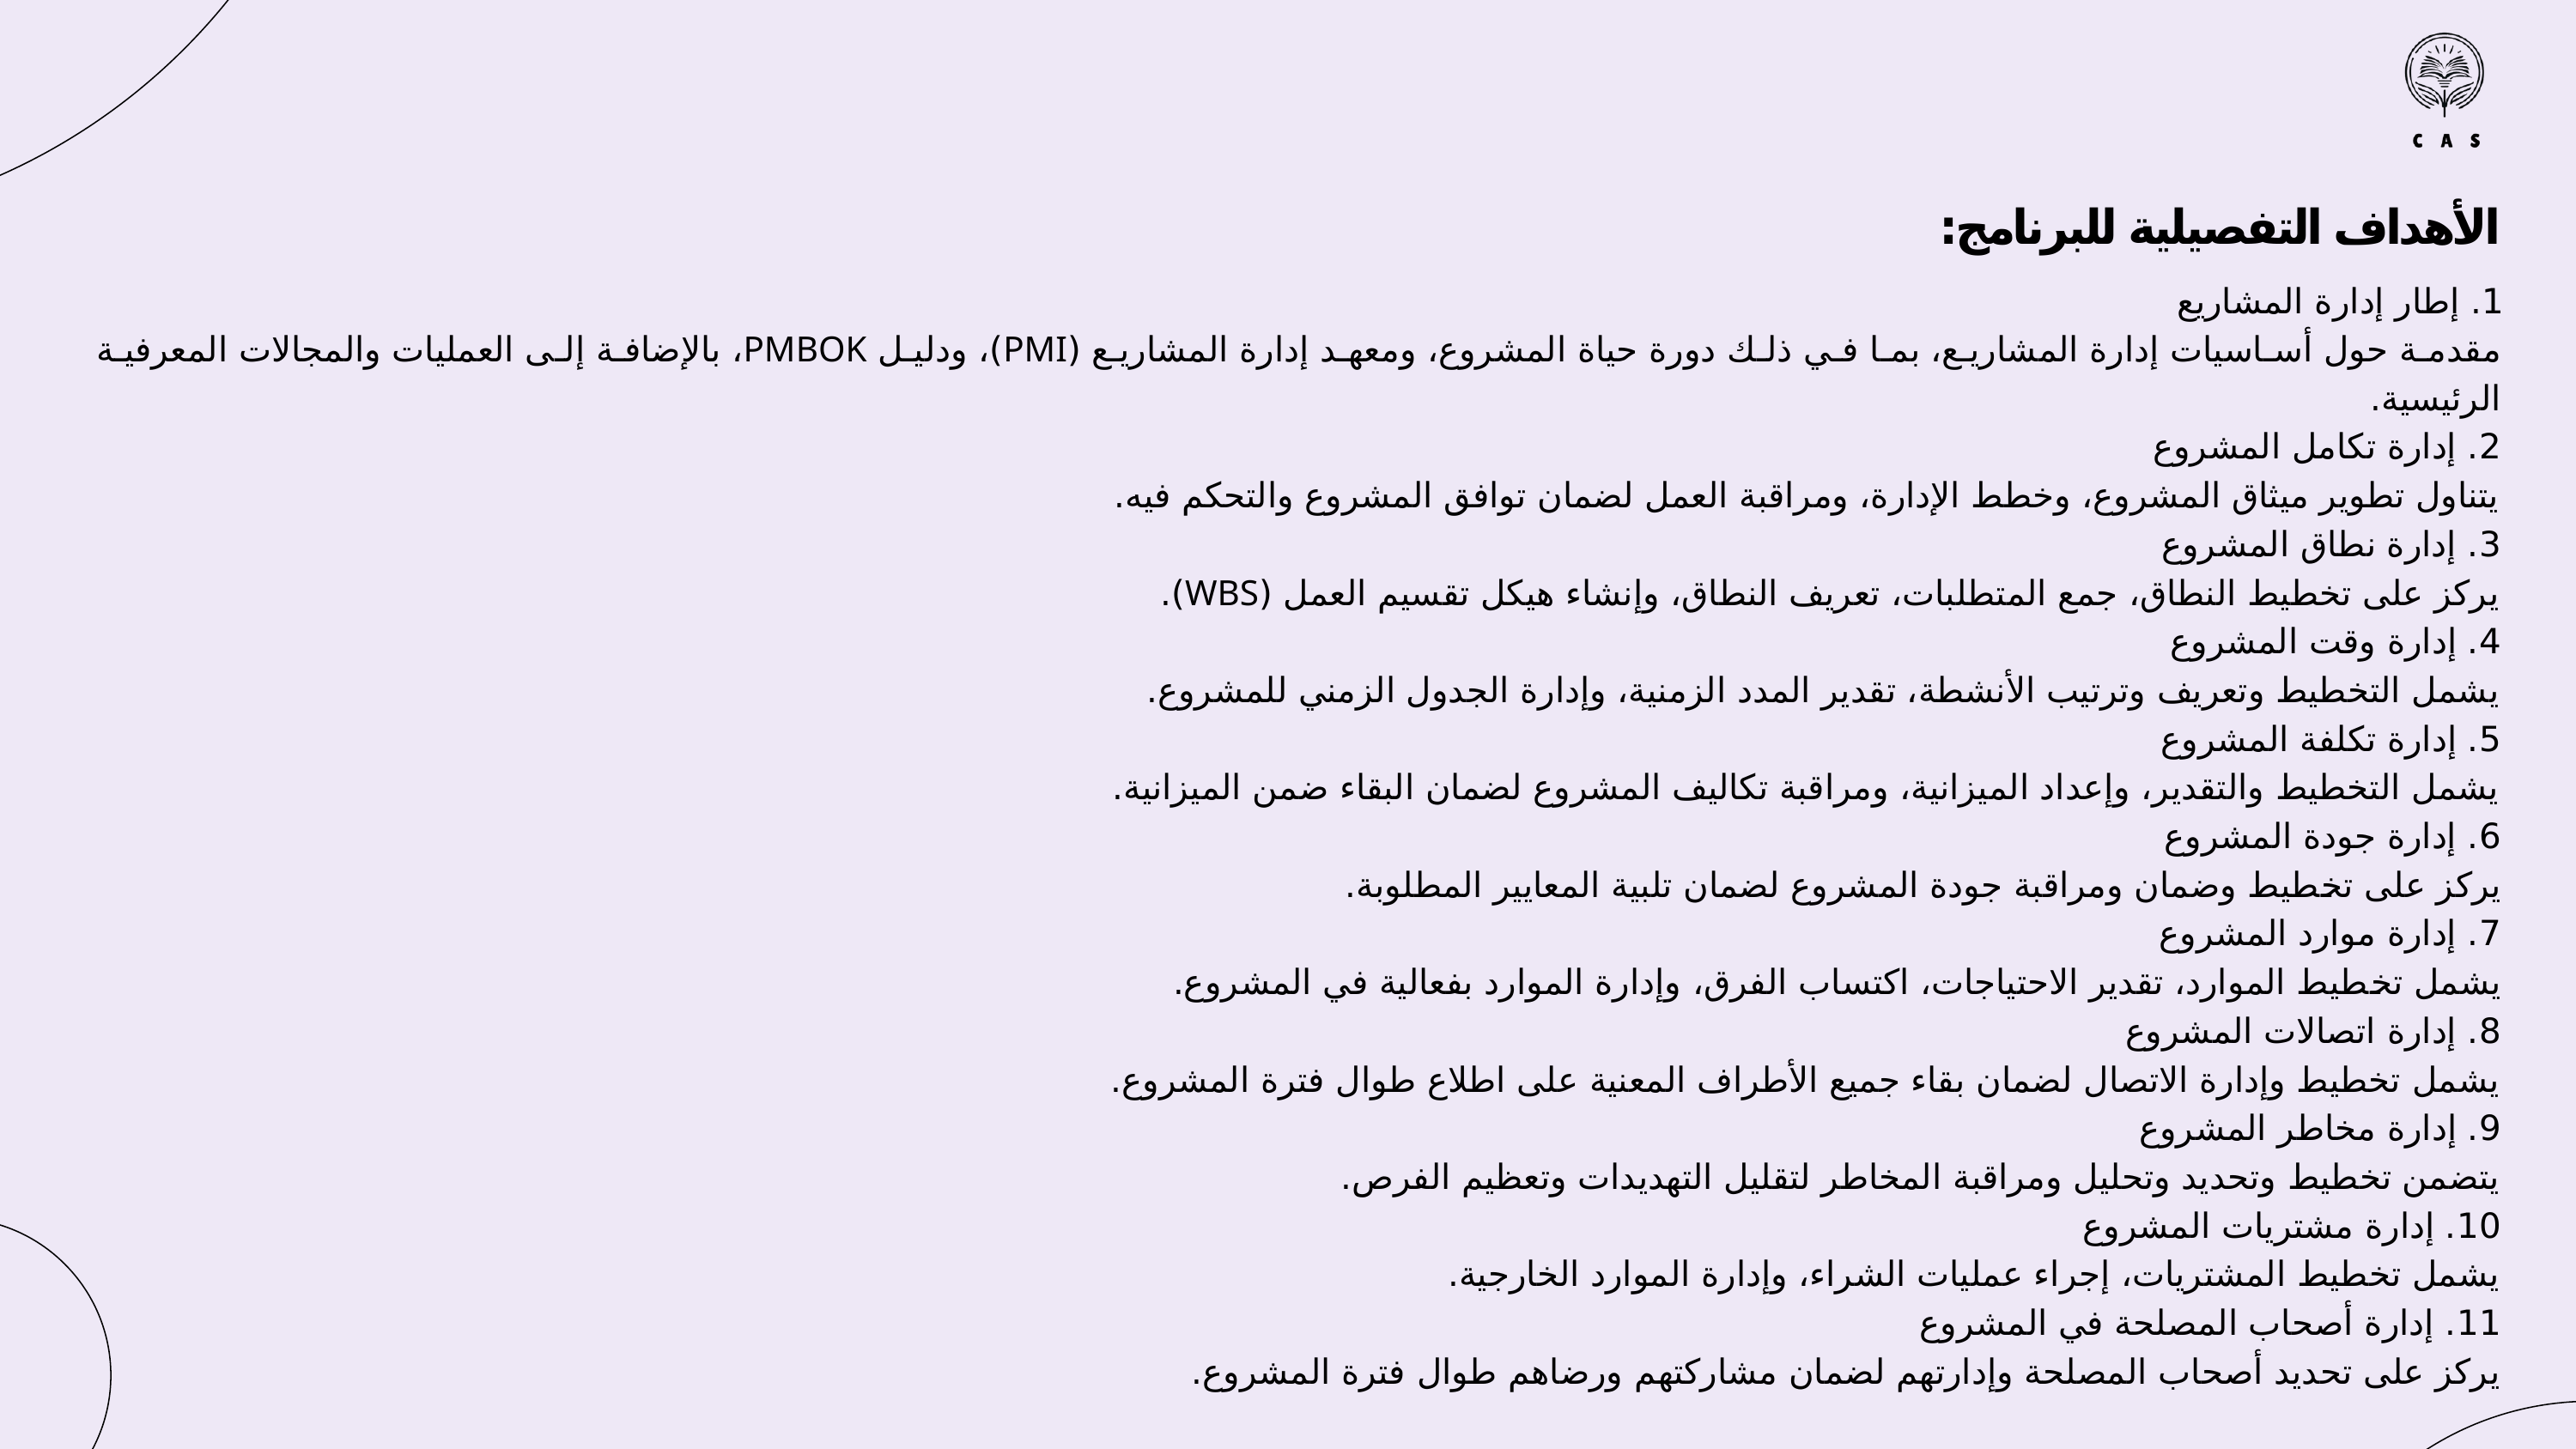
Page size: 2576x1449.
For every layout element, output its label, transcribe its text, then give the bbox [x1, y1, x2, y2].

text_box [2287, 1401, 2576, 1449]
text_box [2312, 0, 2576, 176]
text_box 1. إطار إدارة المشاريع مقدمة حول أساسيات إدارة المشاريع، بما في ذلك دورة حياة المشروع، ومعهد إدارة المشاريع (PMI)، ودليل PMBOK، بالإضافة إلى العمليات والمجالات المعرفية الرئيسية. 2. إدارة تكامل المشروع يتناول تطوير ميثاق المشروع، وخطط الإدارة، ومراقبة العمل لضمان توافق المشروع والتحكم فيه. 3. إدارة نطاق المشروع يركز على تخطيط النطاق، جمع المتطلبات، تعريف النطاق، وإنشاء هيكل تقسيم العمل (WBS). 4. إدارة وقت المشروع يشمل التخطيط وتعريف وترتيب الأنشطة، تقدير المدد الزمنية، وإدارة الجدول الزمني للمشروع. 5. إدارة تكلفة المشروع يشمل التخطيط والتقدير، وإعداد الميزانية، ومراقبة تكاليف المشروع لضمان البقاء ضمن الميزانية. 6. إدارة جودة المشروع يركز على تخطيط وضمان ومراقبة جودة المشروع لضمان تلبية المعايير المطلوبة. 7. إدارة موارد المشروع يشمل تخطيط الموارد، تقدير الاحتياجات، اكتساب الفرق، وإدارة الموارد بفعالية في المشروع. 8. إدارة اتصالات المشروع يشمل تخطيط وإدارة الاتصال لضمان بقاء جميع الأطراف المعنية على اطلاع طوال فترة المشروع. 9. إدارة مخاطر المشروع يتضمن تخطيط وتحديد وتحليل ومراقبة المخاطر لتقليل التهديدات وتعظيم الفرص. 10. إدارة مشتريات المشروع يشمل تخطيط المشتريات، إجراء عمليات الشراء، وإدارة الموارد الخارجية. 11. إدارة أصحاب المصلحة في المشروع يركز على تحديد أصحاب المصلحة وإدارتهم لضمان مشاركتهم ورضاهم طوال فترة المشروع. [96, 271, 2501, 1391]
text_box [0, 1217, 112, 1449]
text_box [0, 0, 363, 227]
text_box الأهداف التفصيلية للبرنامج: [1728, 198, 2501, 254]
